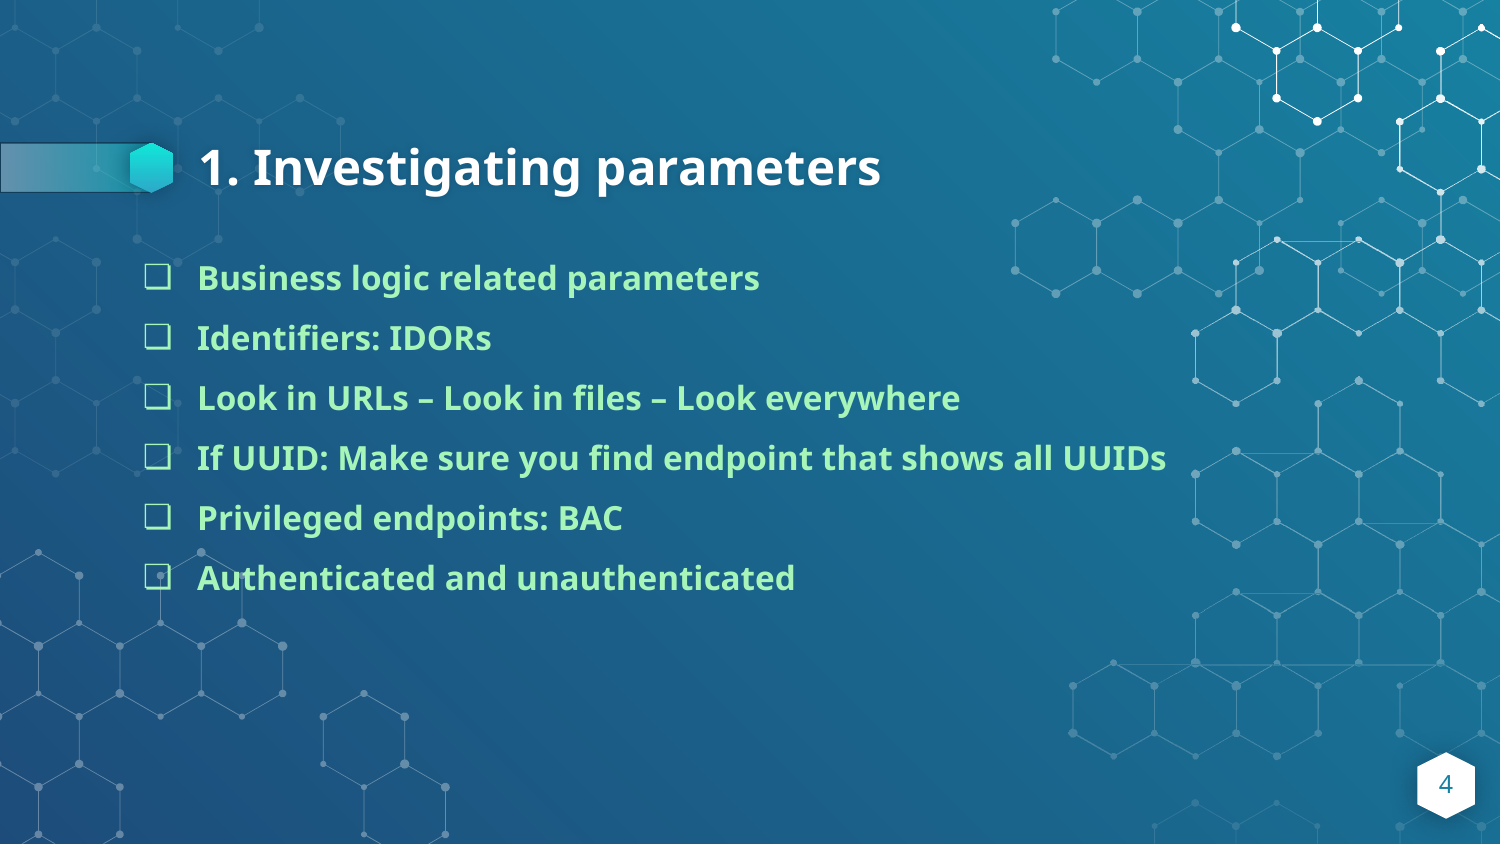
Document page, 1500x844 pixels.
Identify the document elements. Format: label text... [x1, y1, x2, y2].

title 1. Investigating parameters [197, 139, 1500, 199]
text_box Business logic related parameters Identifiers: IDORs Look in URLs – Look in files – Look everywhere If UUID: Make sure you find endpoint that shows all UUIDs Privileged endpoints: BAC Authenticated and unauthenticated [107, 182, 1393, 672]
slide_number 4 [1435, 770, 1458, 801]
